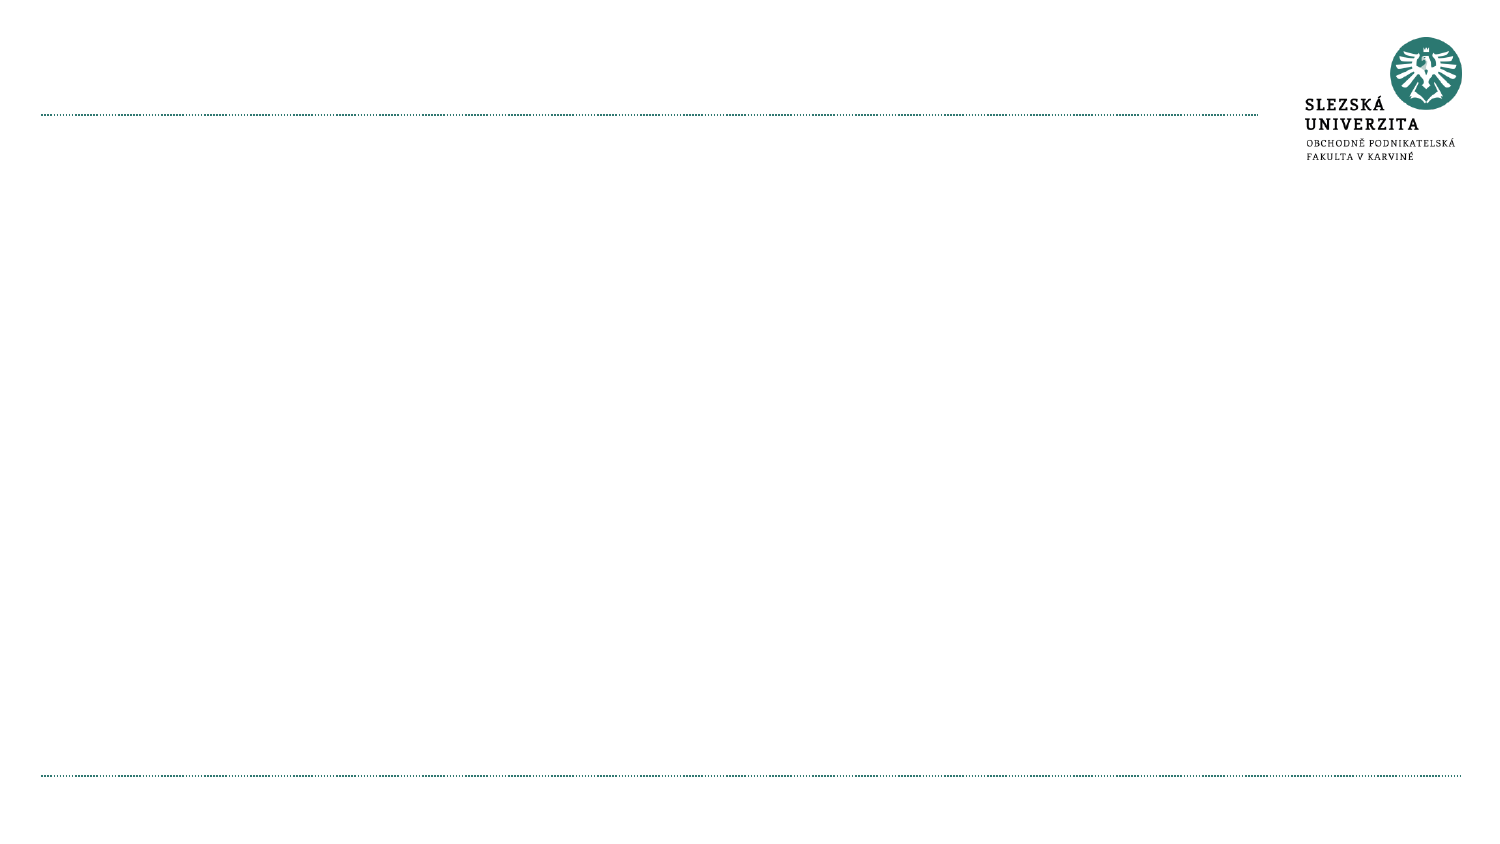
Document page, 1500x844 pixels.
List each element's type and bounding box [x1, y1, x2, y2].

picture [1305, 37, 1462, 160]
